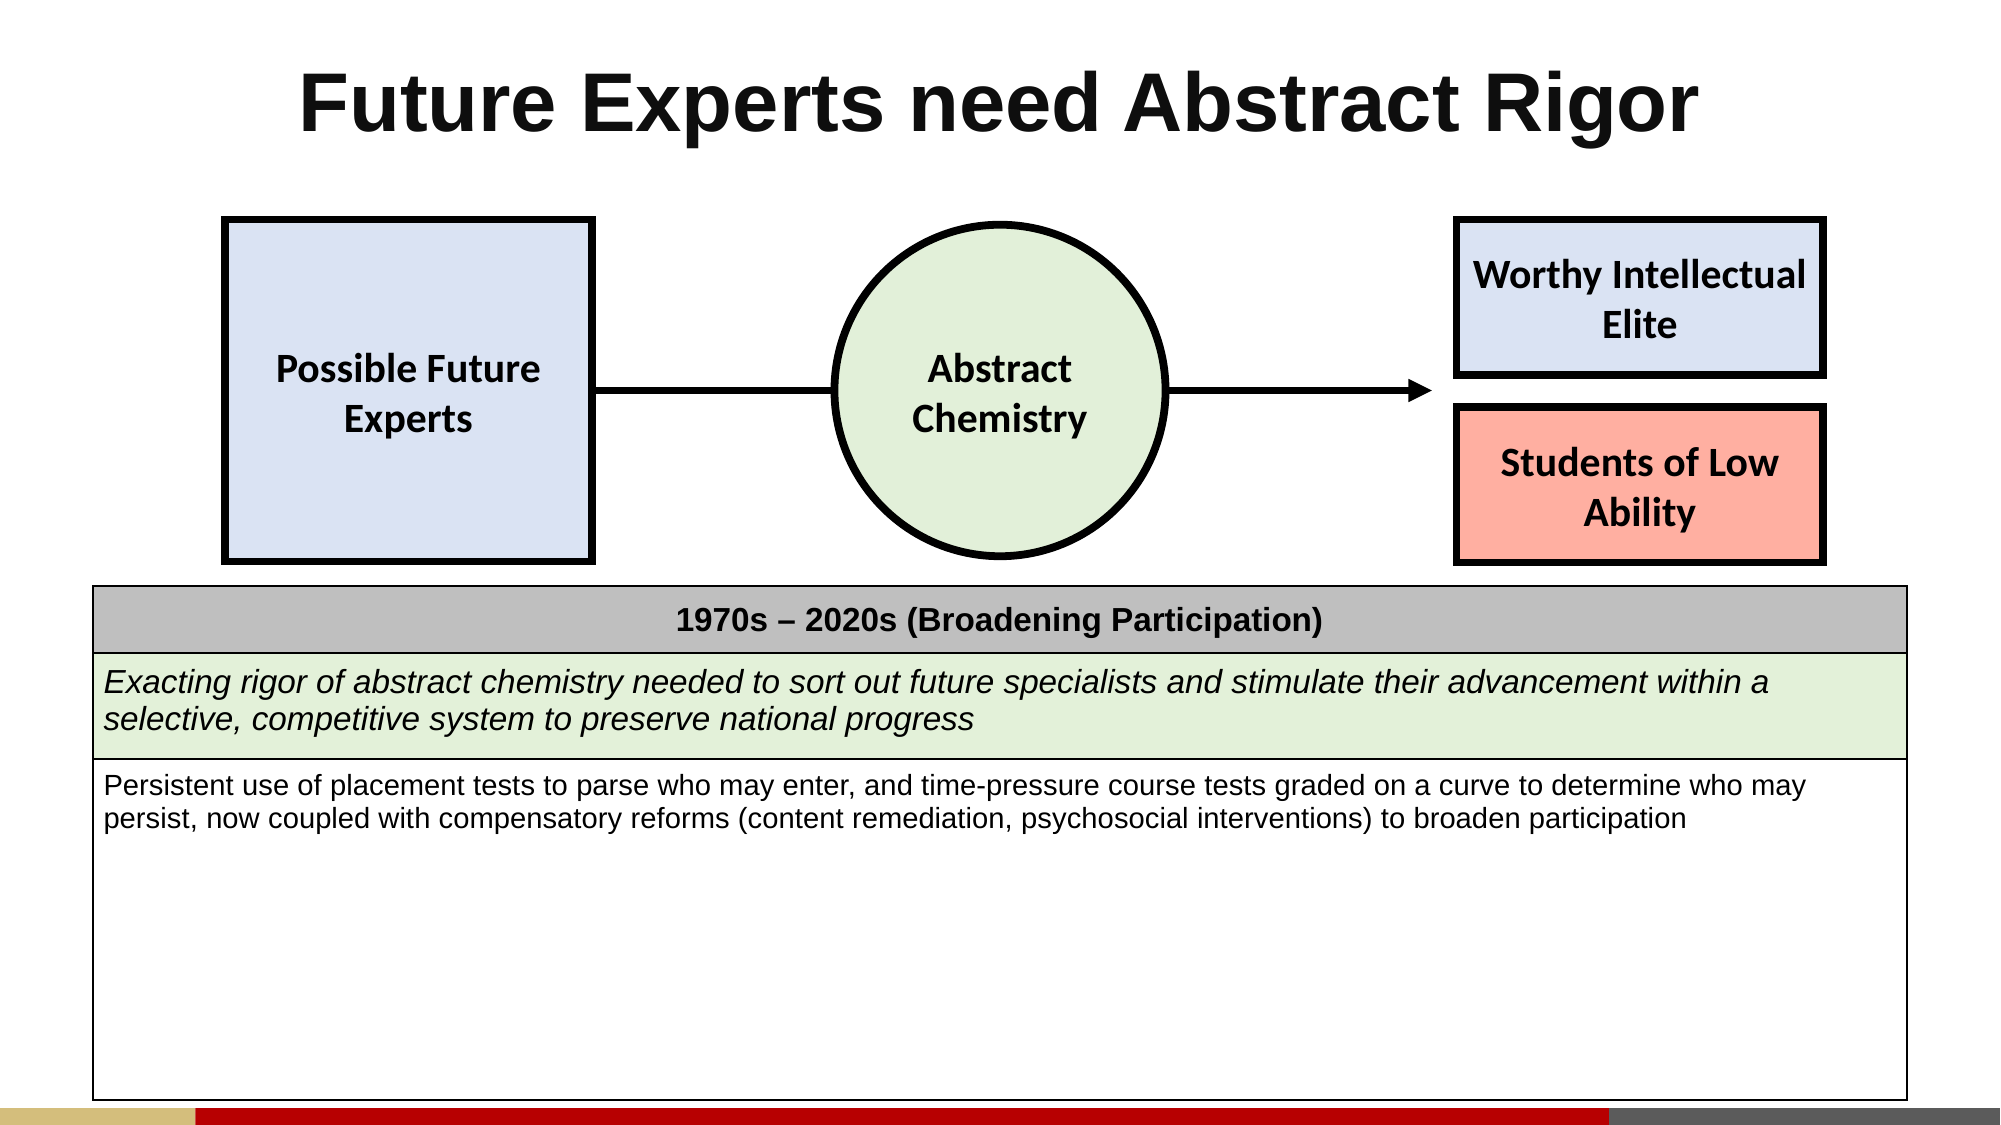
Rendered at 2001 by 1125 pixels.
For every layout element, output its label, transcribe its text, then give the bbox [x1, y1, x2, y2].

text_box Students of Low Ability [1456, 406, 1824, 563]
title Future Experts need Abstract Rigor [0, 0, 2000, 213]
text_box Abstract Chemistry [833, 223, 1167, 558]
text_box Possible Future Experts [224, 218, 593, 562]
table_cell Exacting rigor of abstract chemistry needed to sort out future specialists and stimulate their advancement within a selective, competitive system to preserve national progress [94, 654, 1906, 758]
text_box Worthy Intellectual Elite [1456, 218, 1824, 376]
table_cell Persistent use of placement tests to parse who may enter, and time-pressure course tests graded on a curve to determine who may persist, now coupled with compensatory reforms (content remediation, psychosocial interventions) to broaden participation [94, 760, 1906, 1099]
table_header 1970s – 2020s (Broadening Participation) [94, 587, 1906, 652]
